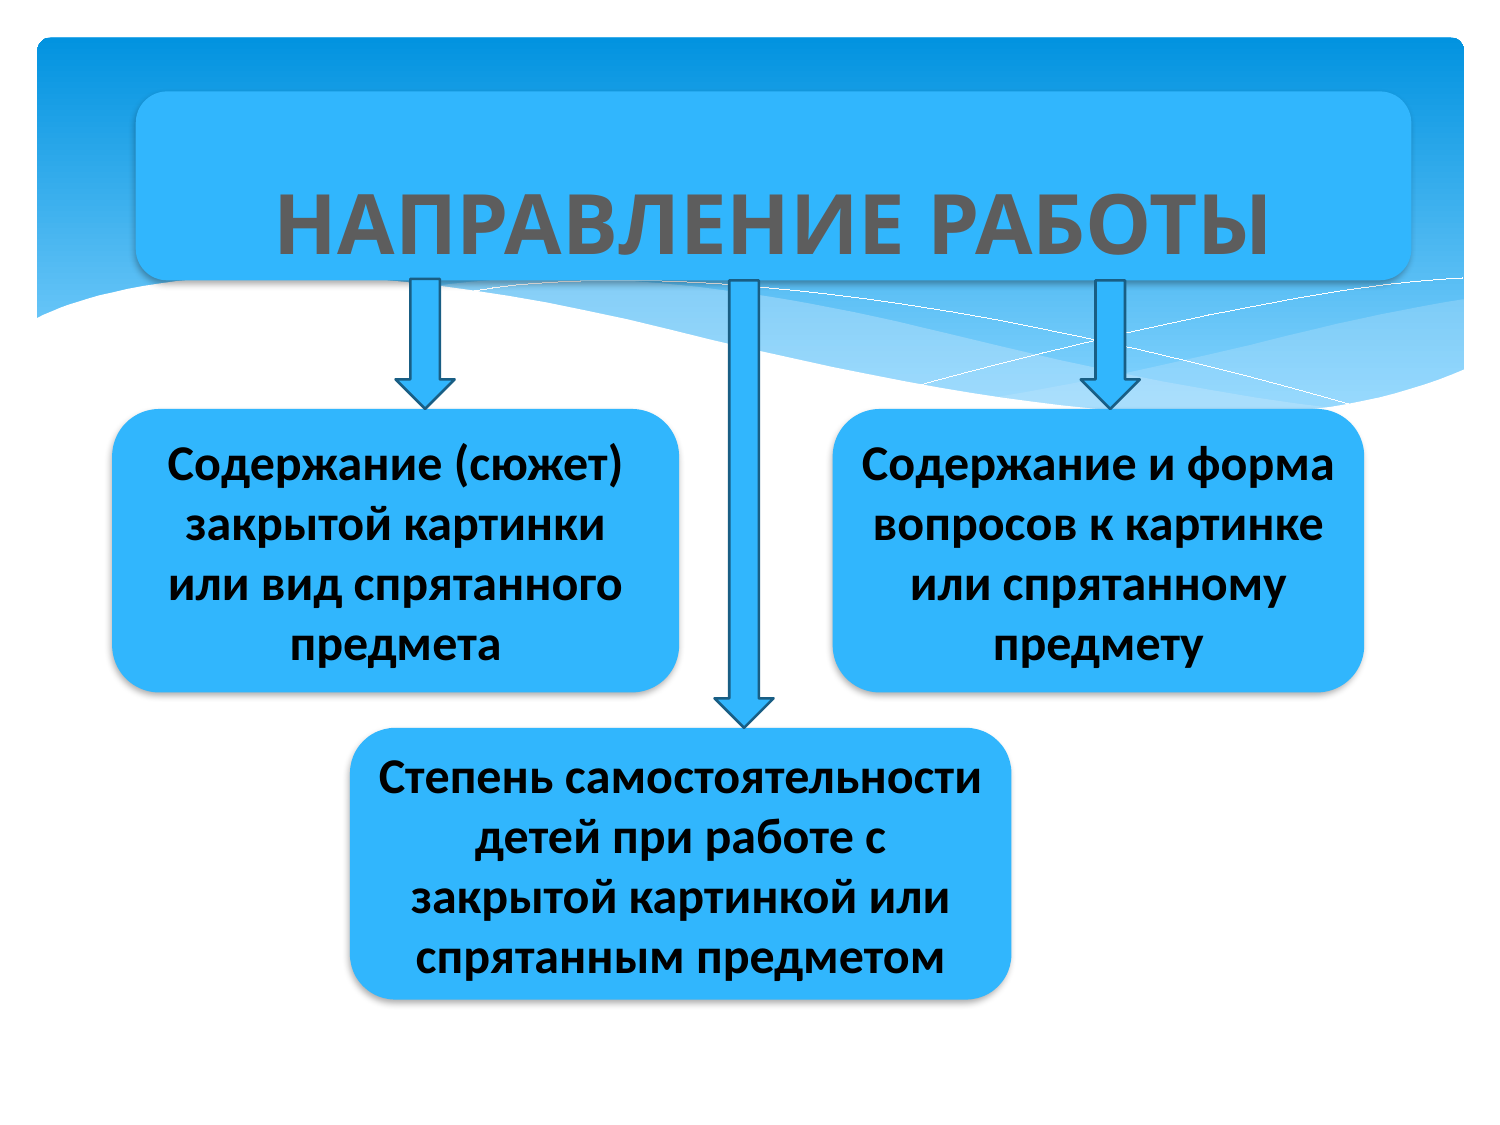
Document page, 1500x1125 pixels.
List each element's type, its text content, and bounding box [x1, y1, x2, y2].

text_box [713, 279, 775, 729]
title [75, 55, 1425, 209]
text_box Содержание (сюжет) закрытой картинки или вид спрятанного предмета [110, 407, 681, 694]
text_box [1079, 279, 1141, 410]
text_box Содержание и форма вопросов к картинке или спрятанному предмету [831, 407, 1366, 694]
text_box [394, 277, 456, 410]
text_box Степень самостоятельности детей при работе с закрытой картинкой или спрятанным предметом [348, 726, 1013, 1001]
text_box НАПРАВЛЕНИЕ РАБОТЫ [134, 90, 1413, 282]
